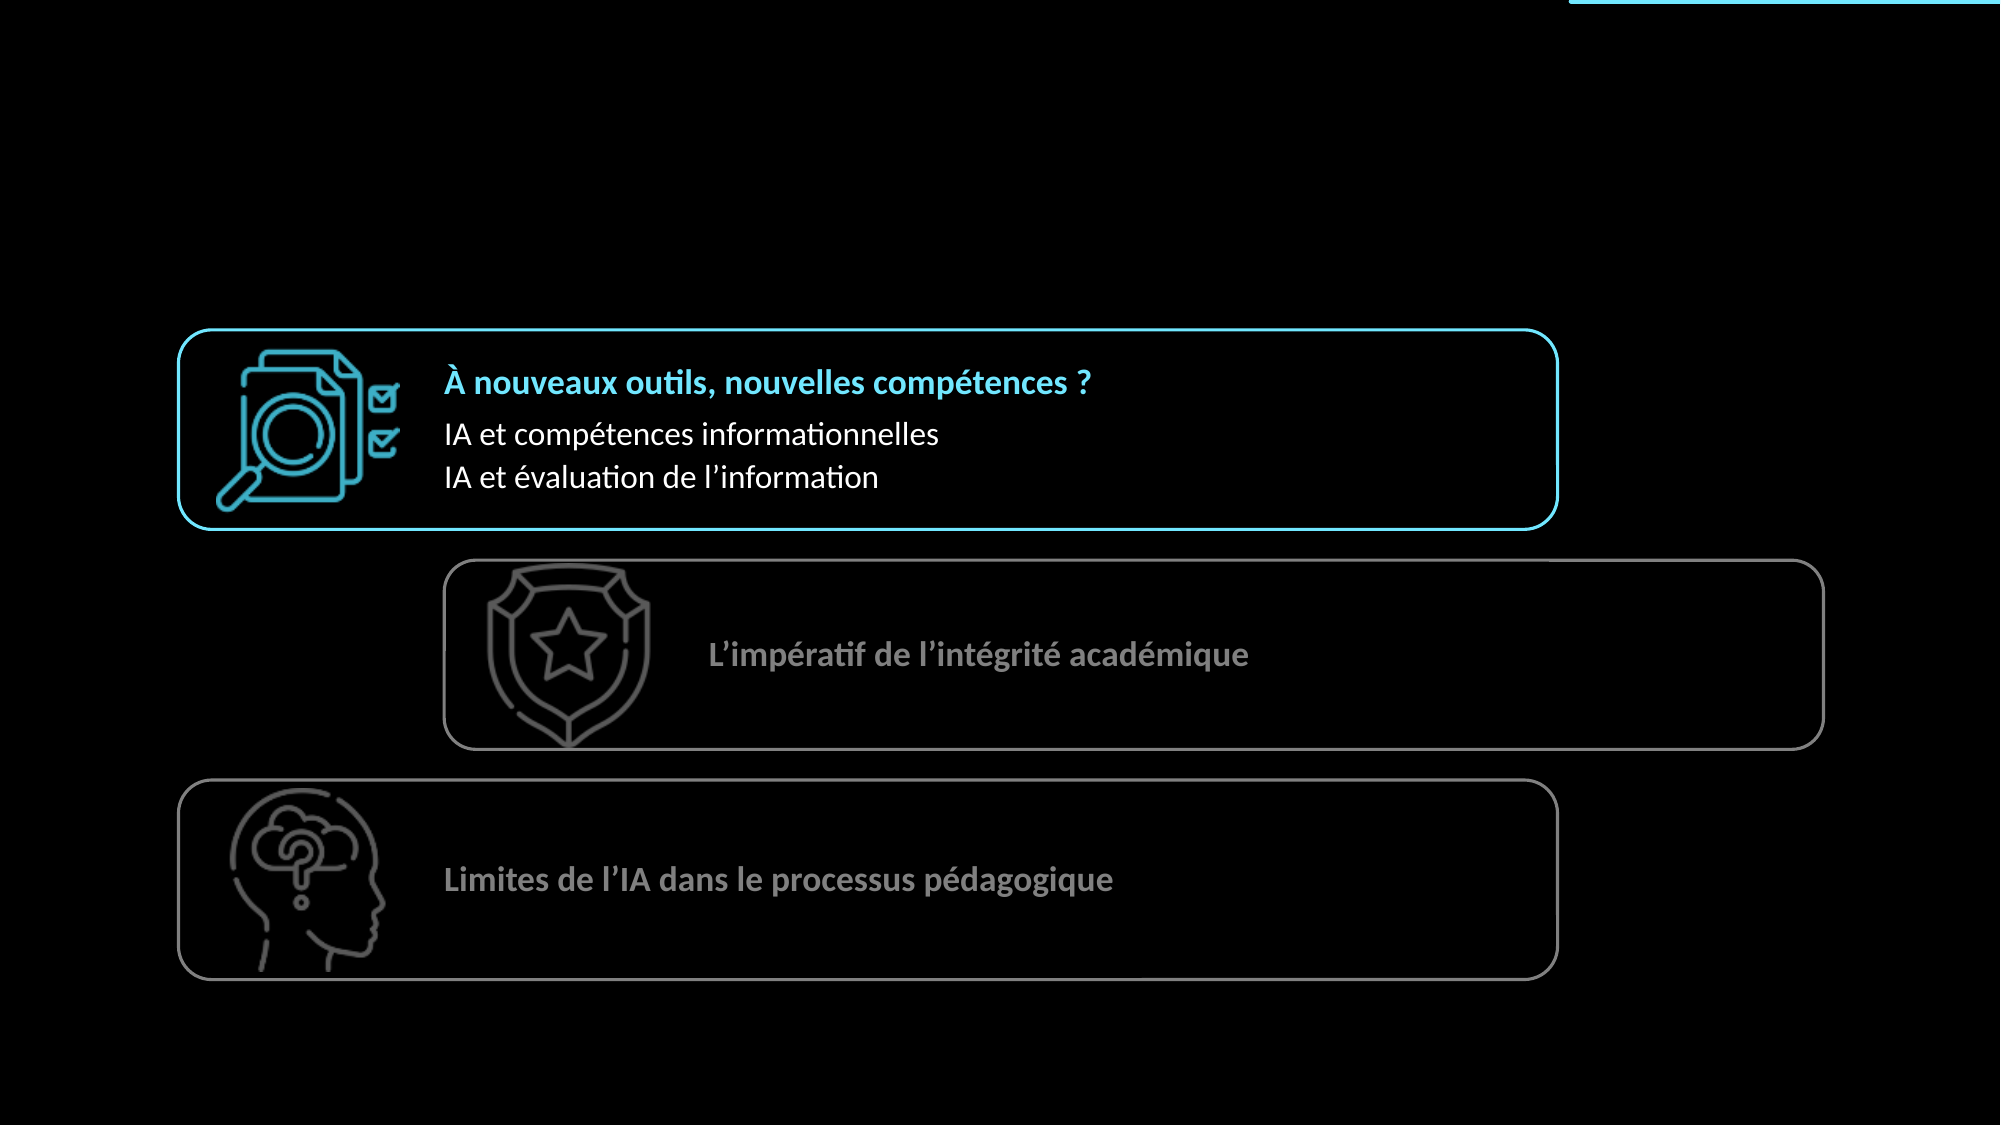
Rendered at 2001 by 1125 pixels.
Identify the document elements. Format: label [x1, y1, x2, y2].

picture [476, 563, 662, 748]
picture [215, 338, 401, 523]
list [176, 254, 1824, 1055]
picture [215, 788, 401, 973]
